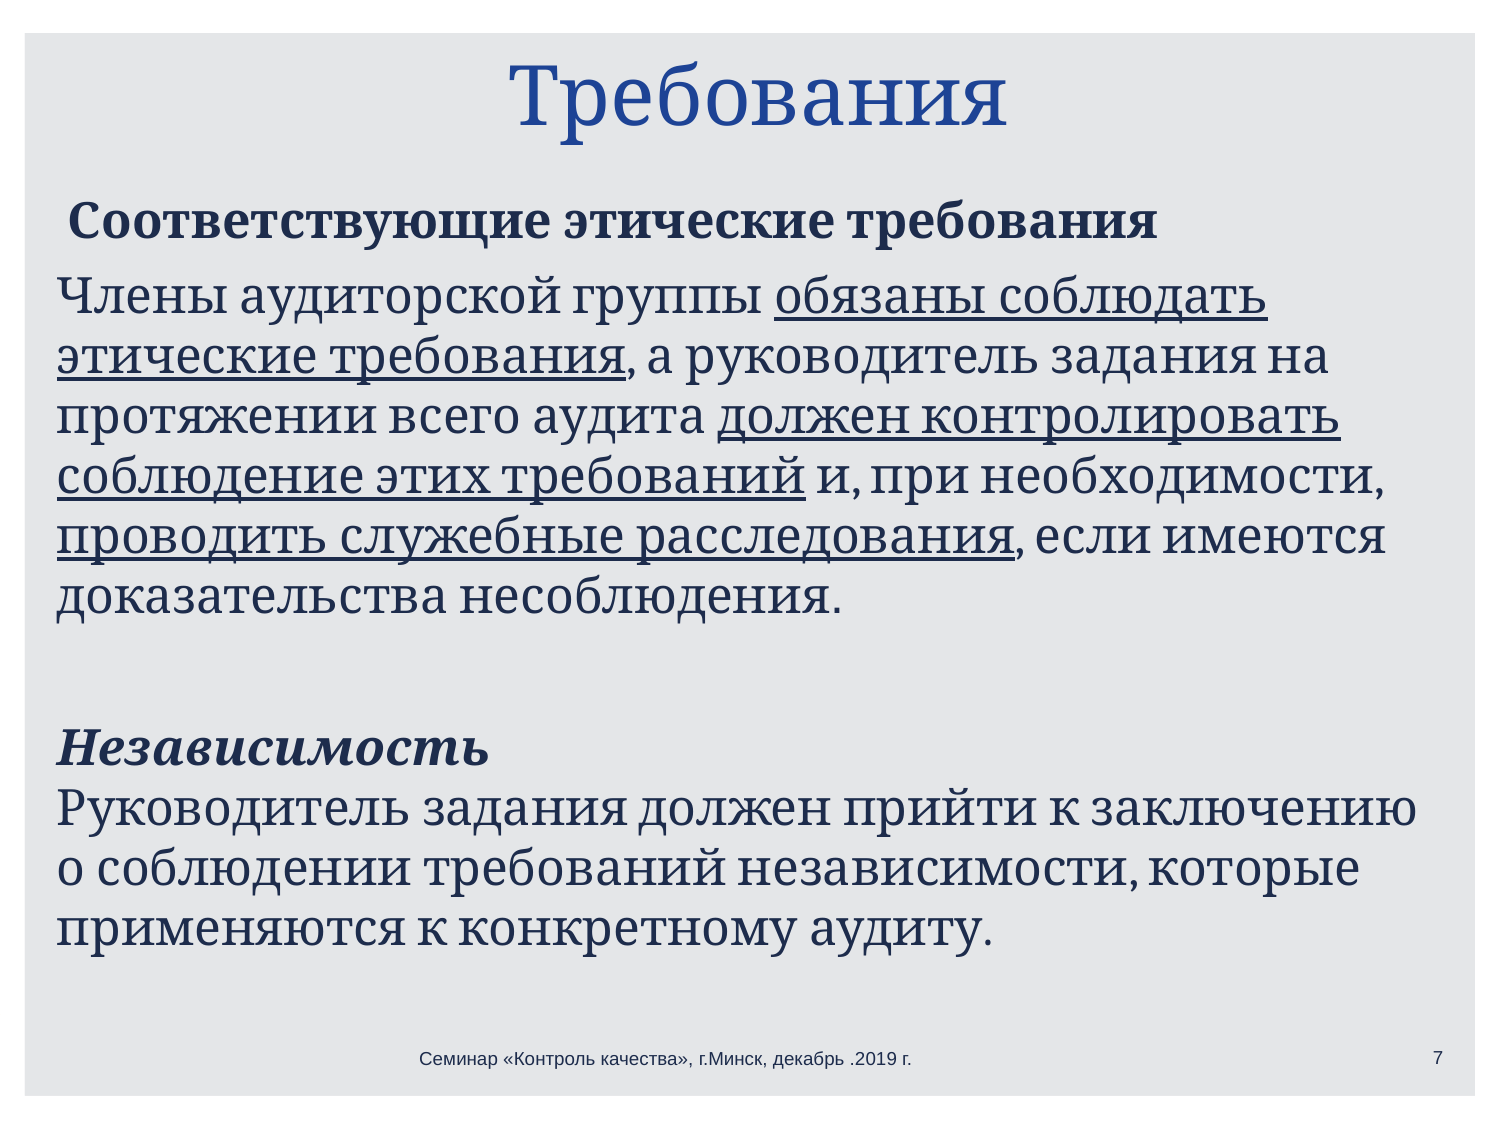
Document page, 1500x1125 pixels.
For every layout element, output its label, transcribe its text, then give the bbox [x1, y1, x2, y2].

footer Семинар «Контроль качества», г.Минск, декабрь .2019 г. [419, 1046, 1083, 1077]
slide_number 7 [1387, 1045, 1444, 1076]
list Соответствующие этические требования Члены аудиторской группы обязаны соблюдать этические требования, а руководитель задания на протяжении всего аудита должен контролировать соблюдение этих требований и, при необходимости, проводить служебные расследования, если имеются доказательства несоблюдения. Независимость Руководитель задания должен прийти к заключению о соблюдении требований независимости, которые применяются к конкретному аудиту. [56, 188, 1444, 1012]
title Требования [56, 0, 1444, 149]
